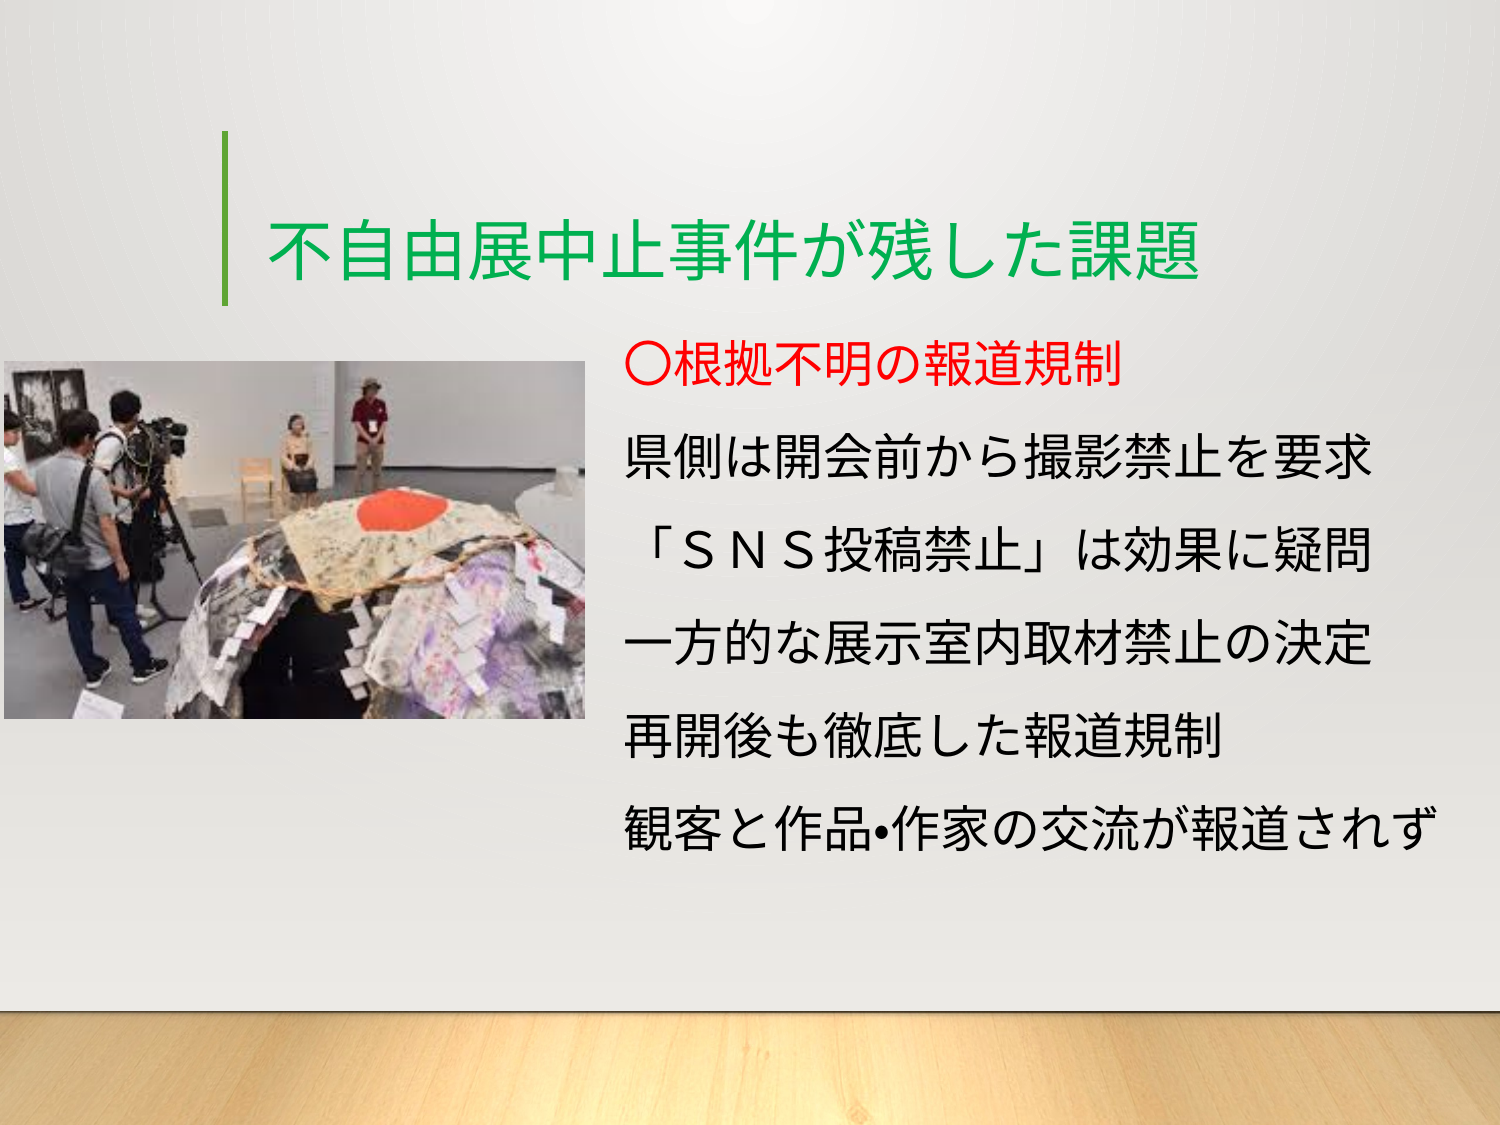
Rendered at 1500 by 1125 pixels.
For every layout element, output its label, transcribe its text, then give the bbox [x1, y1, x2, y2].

picture [0, 1011, 1500, 1125]
list 〇根拠不明の報道規制 県側は開会前から撮影禁止を要求 「ＳＮＳ投稿禁止」は効果に疑問 一方的な展示室内取材禁止の決定 再開後も徹底した報道規制 観客と作品・作家の交流が報道されず [608, 313, 1500, 882]
picture [4, 361, 585, 719]
title 不自由展中止事件が残した課題 [251, 125, 1315, 298]
